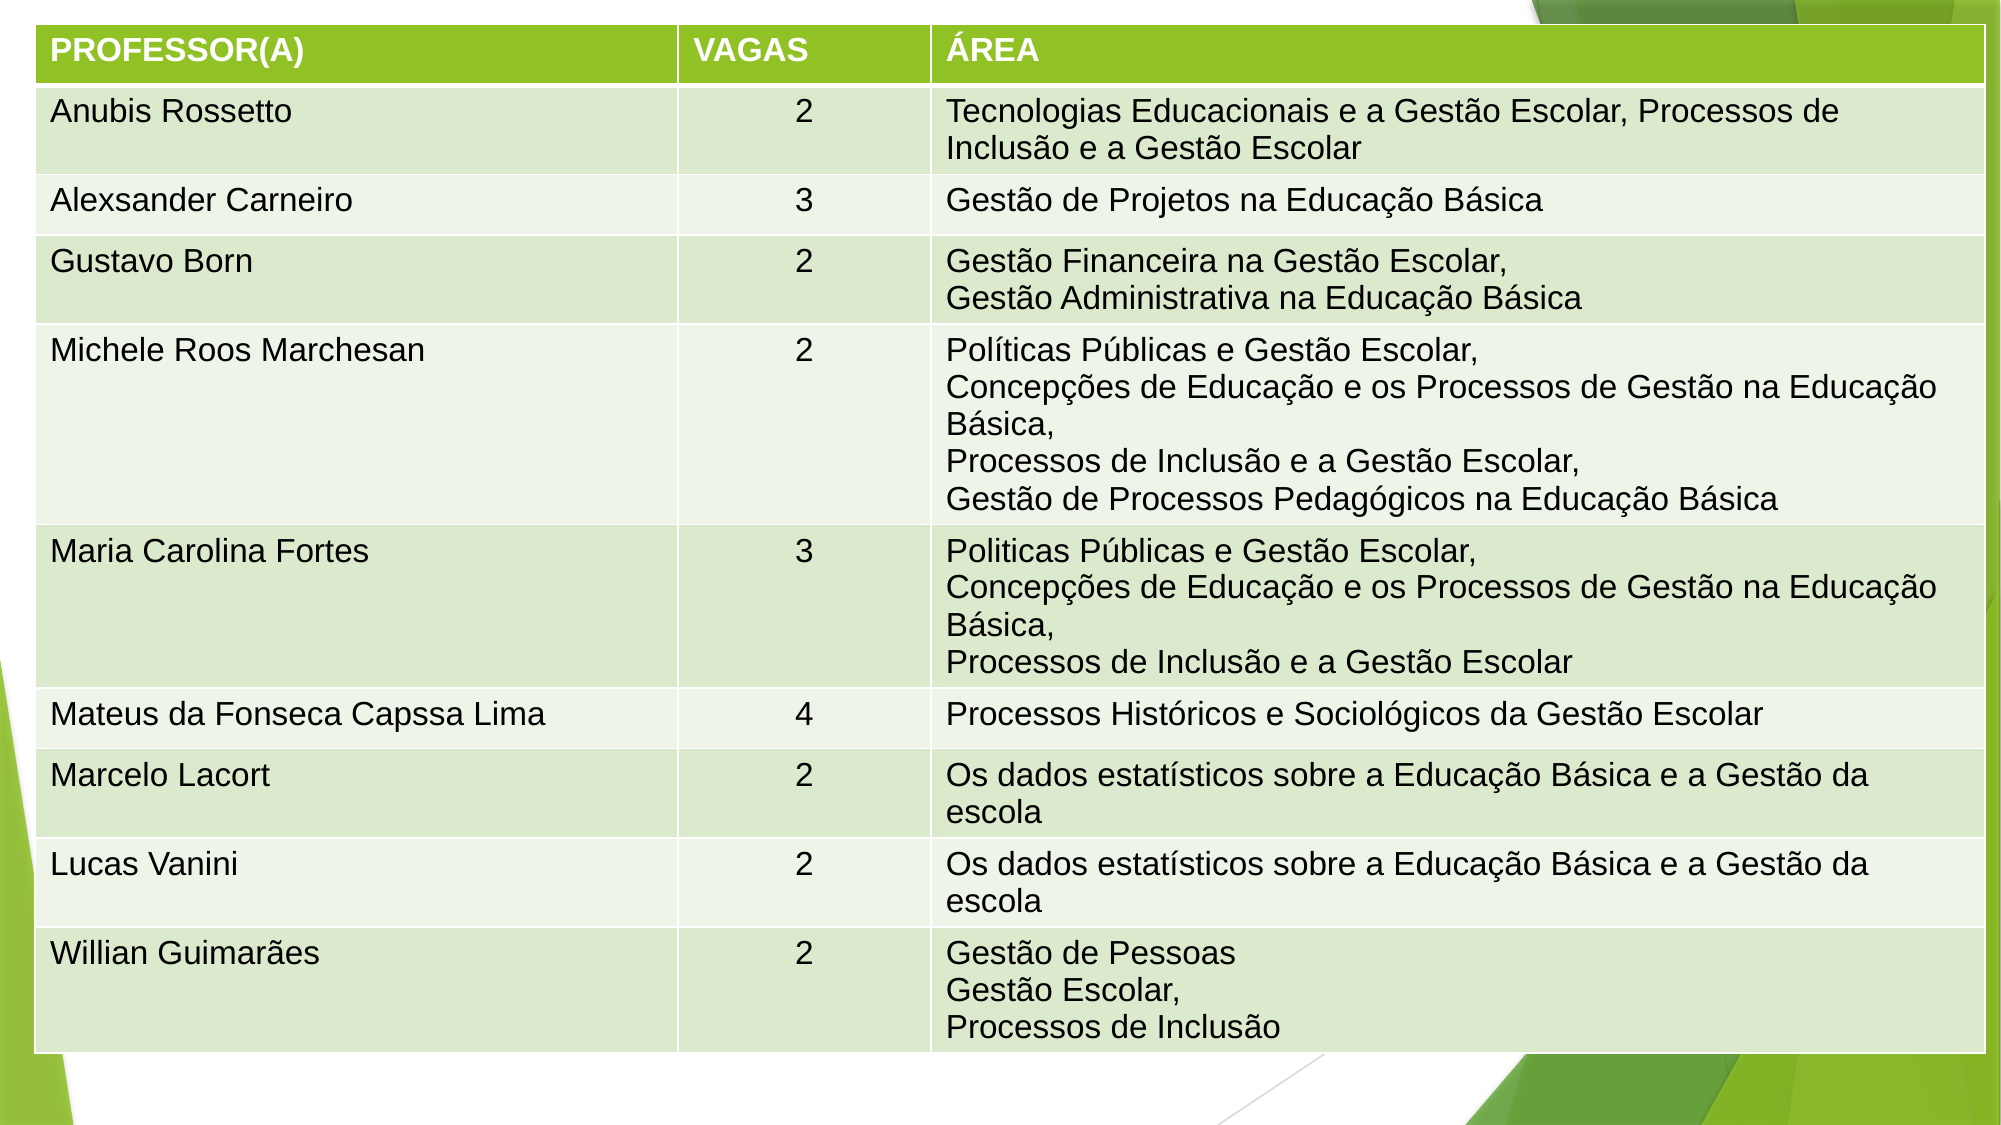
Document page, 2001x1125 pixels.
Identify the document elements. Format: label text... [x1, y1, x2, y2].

table_cell Anubis Rossetto [36, 88, 677, 174]
table_cell Gestão de Pessoas Gestão Escolar, Processos de Inclusão [932, 928, 1984, 1052]
table_cell Gestão Financeira na Gestão Escolar, Gestão Administrativa na Educação Básica [932, 236, 1984, 323]
table_cell 3 [679, 175, 930, 234]
table_cell 4 [679, 689, 930, 748]
table_cell 2 [679, 839, 930, 926]
table_cell 3 [679, 525, 930, 687]
table_header PROFESSOR(A) [36, 25, 677, 83]
table_cell Gustavo Born [36, 236, 677, 323]
table_cell Processos Históricos e Sociológicos da Gestão Escolar [932, 689, 1984, 748]
table_cell Willian Guimarães [36, 928, 677, 1052]
table_cell Marcelo Lacort [36, 749, 677, 837]
table_cell Lucas Vanini [36, 839, 677, 926]
table_cell Os dados estatísticos sobre a Educação Básica e a Gestão da escola [932, 839, 1984, 926]
table_cell Michele Roos Marchesan [36, 325, 677, 524]
table_cell Políticas Públicas e Gestão Escolar, Concepções de Educação e os Processos de Gestão na Educação Básica, Processos de Inclusão e a Gestão Escolar, Gestão de Processos Pedagógicos na Educação Básica [932, 325, 1984, 524]
table_cell 2 [679, 749, 930, 837]
table_cell Politicas Públicas e Gestão Escolar, Concepções de Educação e os Processos de Gestão na Educação Básica, Processos de Inclusão e a Gestão Escolar [932, 525, 1984, 687]
table_cell Mateus da Fonseca Capssa Lima [36, 689, 677, 748]
table_cell 2 [679, 928, 930, 1052]
table_cell Tecnologias Educacionais e a Gestão Escolar, Processos de Inclusão e a Gestão Escolar [932, 88, 1984, 174]
table_cell 2 [679, 88, 930, 174]
table_cell 2 [679, 325, 930, 524]
table_header ÁREA [932, 25, 1984, 83]
table_cell Gestão de Projetos na Educação Básica [932, 175, 1984, 234]
table_cell Maria Carolina Fortes [36, 525, 677, 687]
table_header VAGAS [679, 25, 930, 83]
table_cell 2 [679, 236, 930, 323]
table_cell Alexsander Carneiro [36, 175, 677, 234]
table_cell Os dados estatísticos sobre a Educação Básica e a Gestão da escola [932, 749, 1984, 837]
